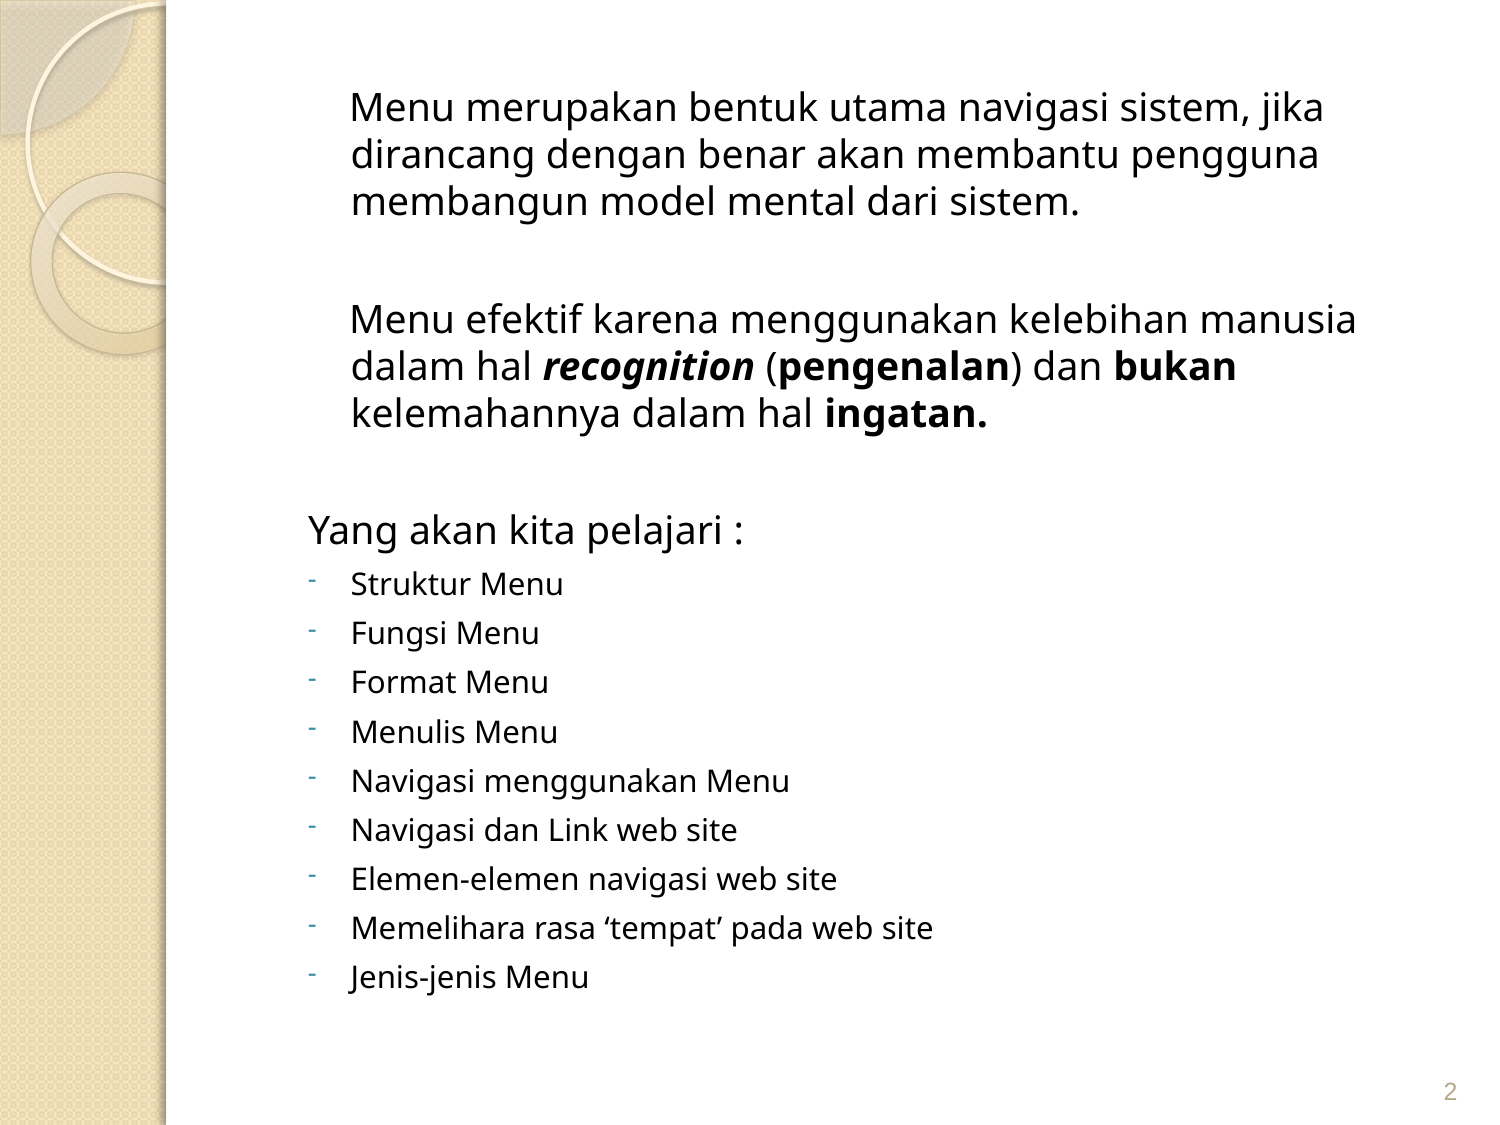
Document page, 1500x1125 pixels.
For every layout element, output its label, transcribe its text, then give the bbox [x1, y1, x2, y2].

slide_number 2 [1413, 1034, 1488, 1113]
list Menu merupakan bentuk utama navigasi sistem, jika dirancang dengan benar akan membantu pengguna membangun model mental dari sistem. Menu efektif karena menggunakan kelebihan manusia dalam hal recognition (pengenalan) dan bukan kelemahannya dalam hal ingatan. Yang akan kita pelajari : Struktur Menu Fungsi Menu Format Menu Menulis Menu Navigasi menggunakan Menu Navigasi dan Link web site Elemen-elemen navigasi web site Memelihara rasa ‘tempat’ pada web site Jenis-jenis Menu [275, 75, 1425, 1005]
